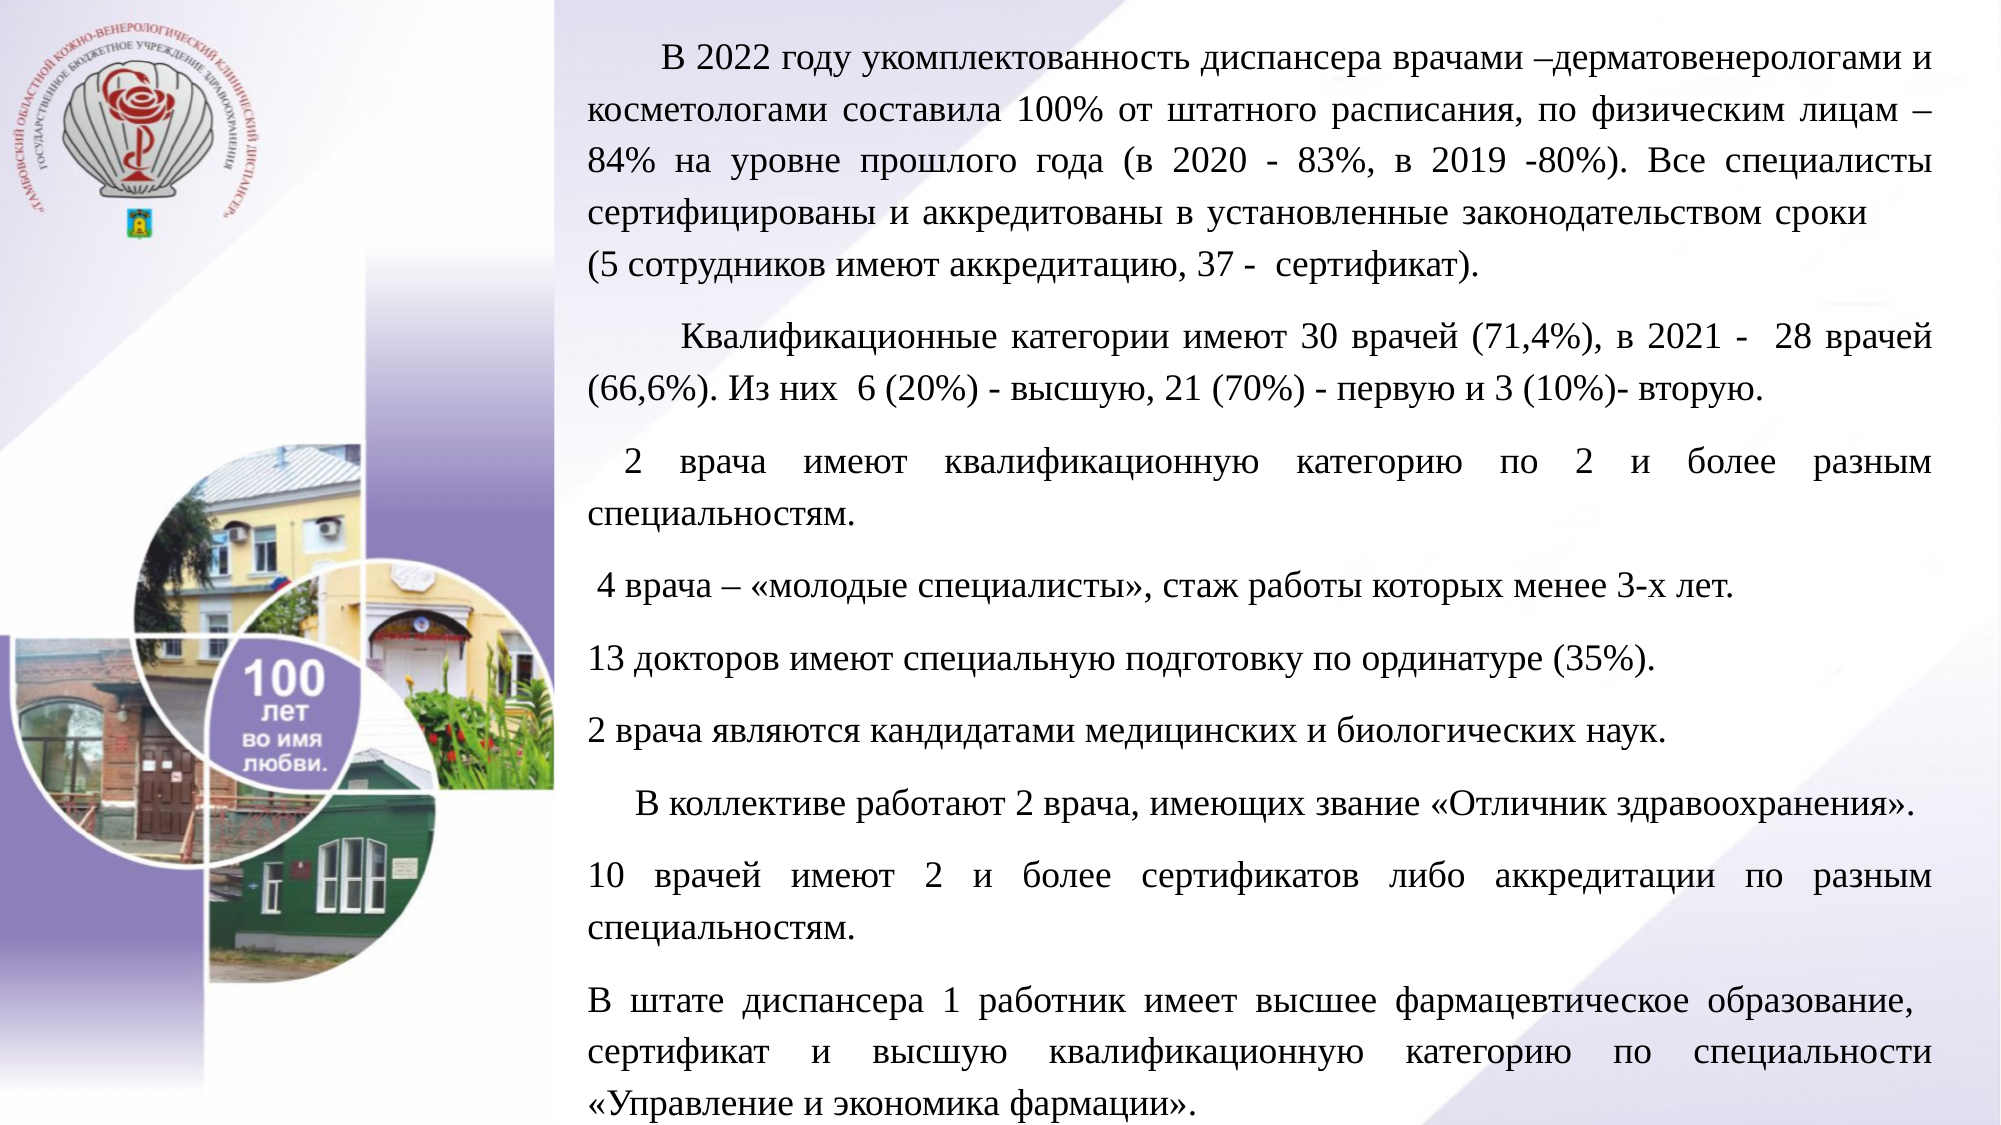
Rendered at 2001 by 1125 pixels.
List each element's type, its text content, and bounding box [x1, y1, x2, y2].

picture [0, 0, 2001, 1125]
text_box В 2022 году укомплектованность диспансера врачами –дерматовенерологами и косметологами составила 100% от штатного расписания, по физическим лицам – 84% на уровне прошлого года (в 2020 - 83%, в 2019 -80%). Все специалисты сертифицированы и аккредитованы в установленные законодательством сроки (5 сотрудников имеют аккредитацию, 37 - сертификат). Квалификационные категории имеют 30 врачей (71,4%), в 2021 - 28 врачей (66,6%). Из них 6 (20%) - высшую, 21 (70%) - первую и 3 (10%)- вторую. 2 врача имеют квалификационную категорию по 2 и более разным специальностям. 4 врача – «молодые специалисты», стаж работы которых менее 3-х лет. 13 докторов имеют специальную подготовку по ординатуре (35%). 2 врача являются кандидатами медицинских и биологических наук. В коллективе работают 2 врача, имеющих звание «Отличник здравоохранения». 10 врачей имеют 2 и более сертификатов либо аккредитации по разным специальностям. В штате диспансера 1 работник имеет высшее фармацевтическое образование, сертификат и высшую квалификационную категорию по специальности «Управление и экономика фармации». [572, 17, 1949, 1125]
